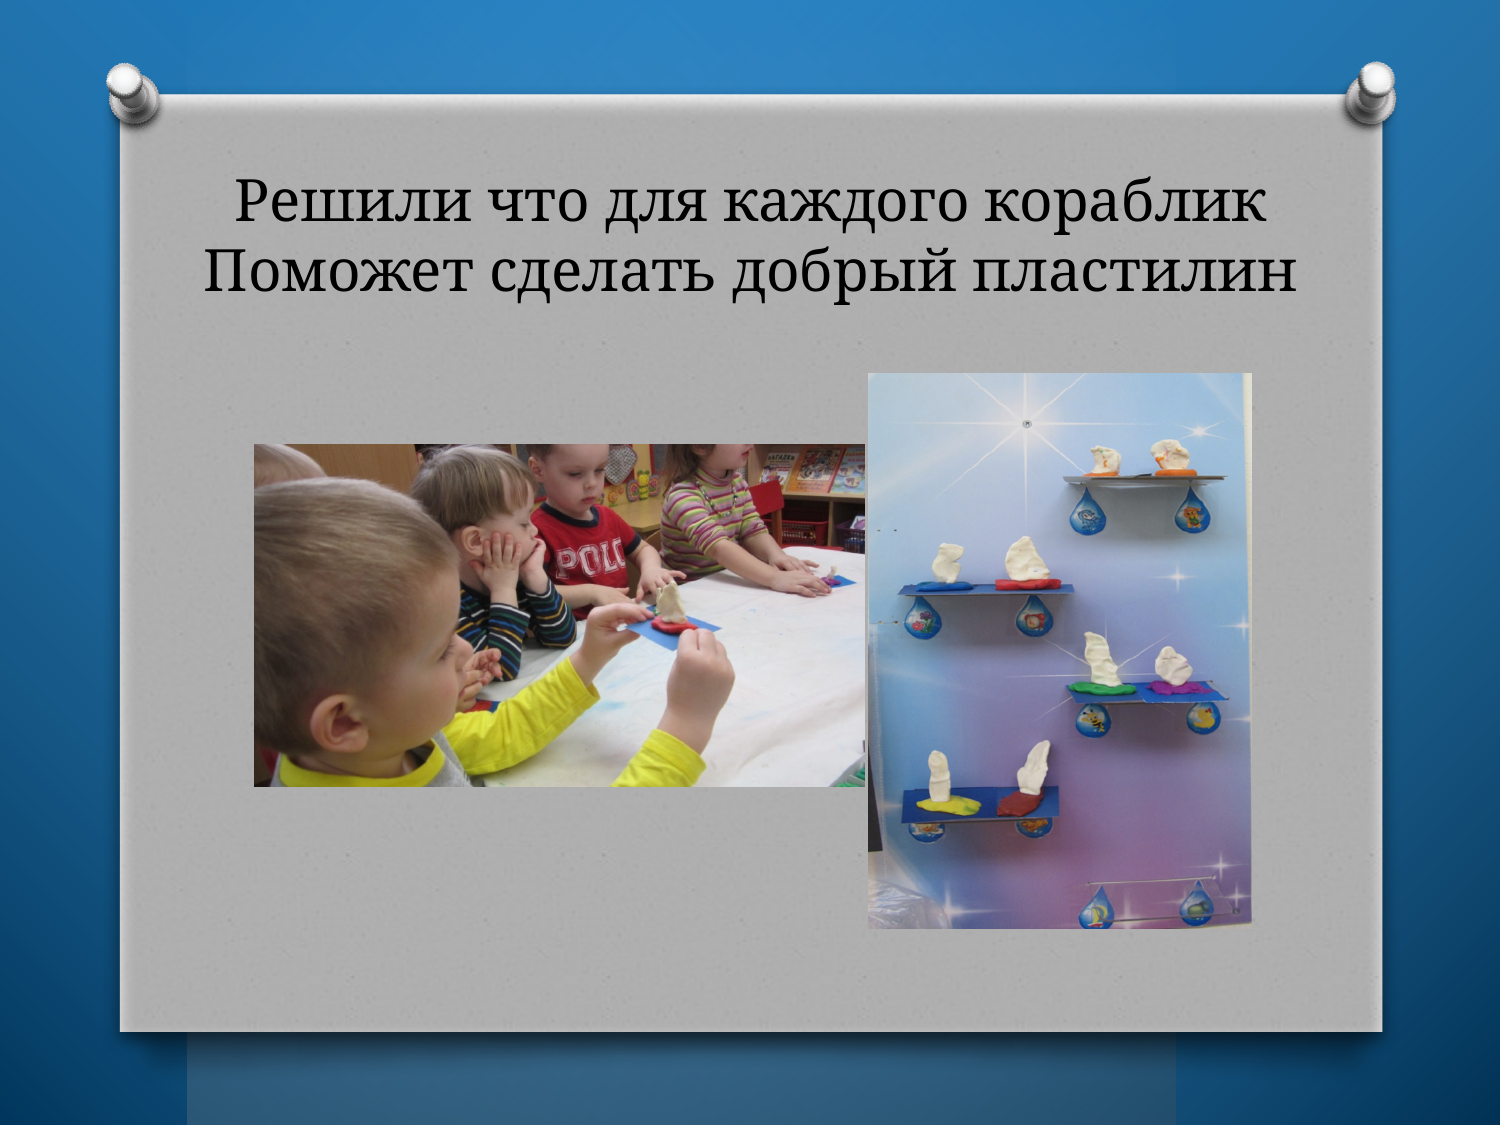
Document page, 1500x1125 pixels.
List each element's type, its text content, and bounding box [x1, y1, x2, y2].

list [254, 444, 863, 788]
picture [75, 29, 198, 153]
picture [867, 373, 1252, 929]
picture [1317, 34, 1439, 156]
title Решили что для каждого кораблик Поможет сделать добрый пластилин [179, 134, 1323, 332]
